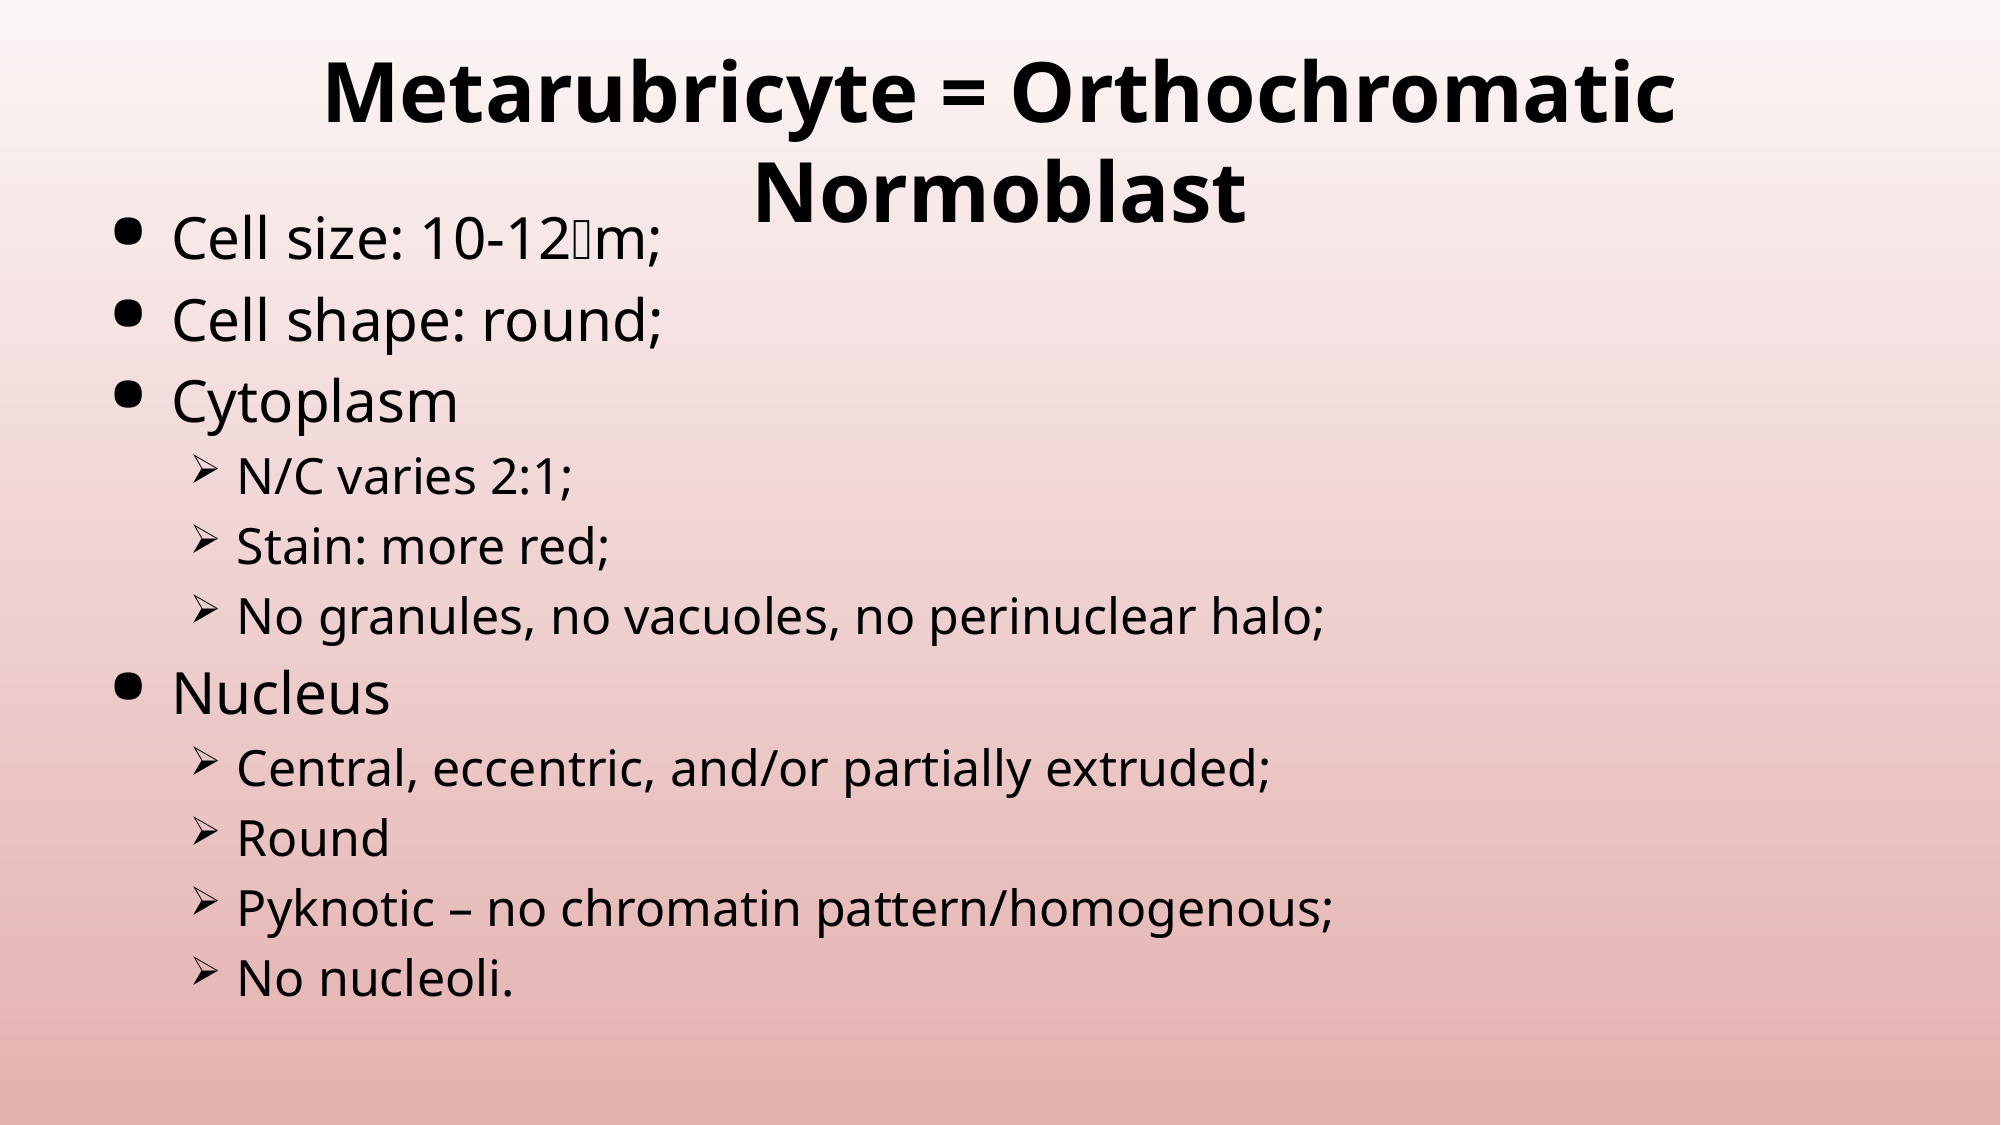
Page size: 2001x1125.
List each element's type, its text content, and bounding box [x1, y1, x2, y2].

list Cell size: 10-12m; Cell shape: round; Cytoplasm N/C varies 2:1; Stain: more red; No granules, no vacuoles, no perinuclear halo; Nucleus Central, eccentric, and/or partially extruded; Round Pyknotic – no chromatin pattern/homogenous; No nucleoli. [99, 193, 1900, 925]
title Metarubricyte = Orthochromatic Normoblast [99, 45, 1900, 193]
